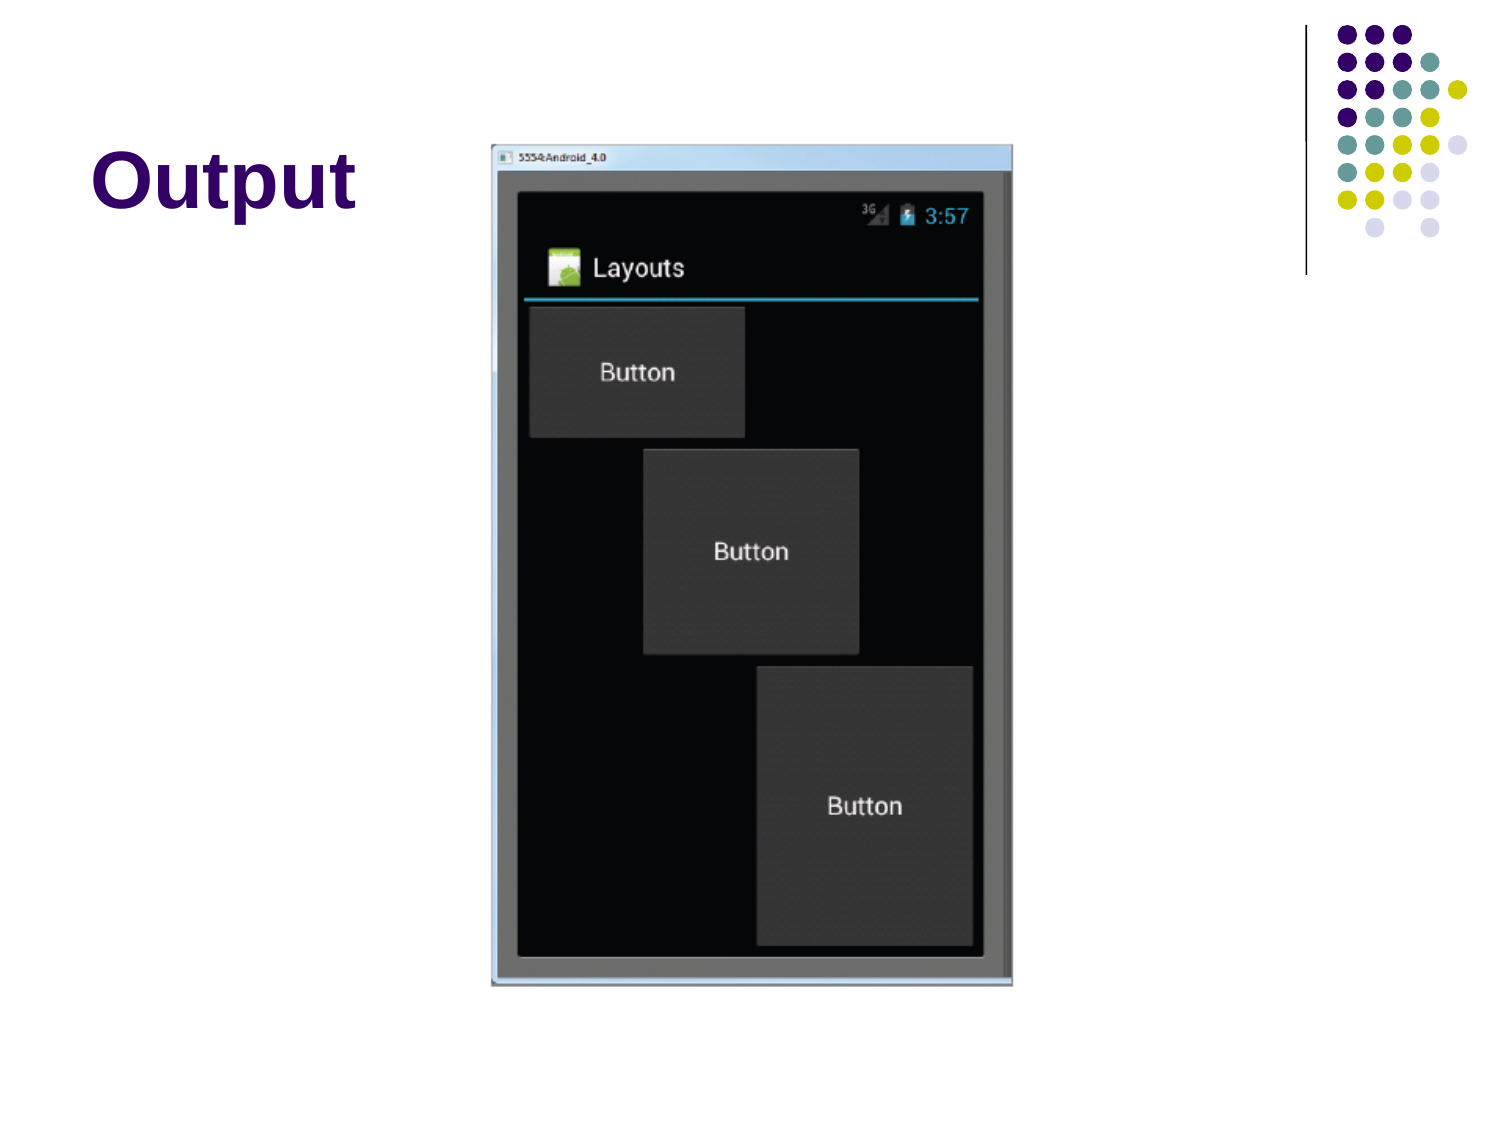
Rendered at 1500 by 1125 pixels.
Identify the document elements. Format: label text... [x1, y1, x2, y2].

title Output [75, 20, 1313, 233]
picture [482, 134, 1018, 991]
